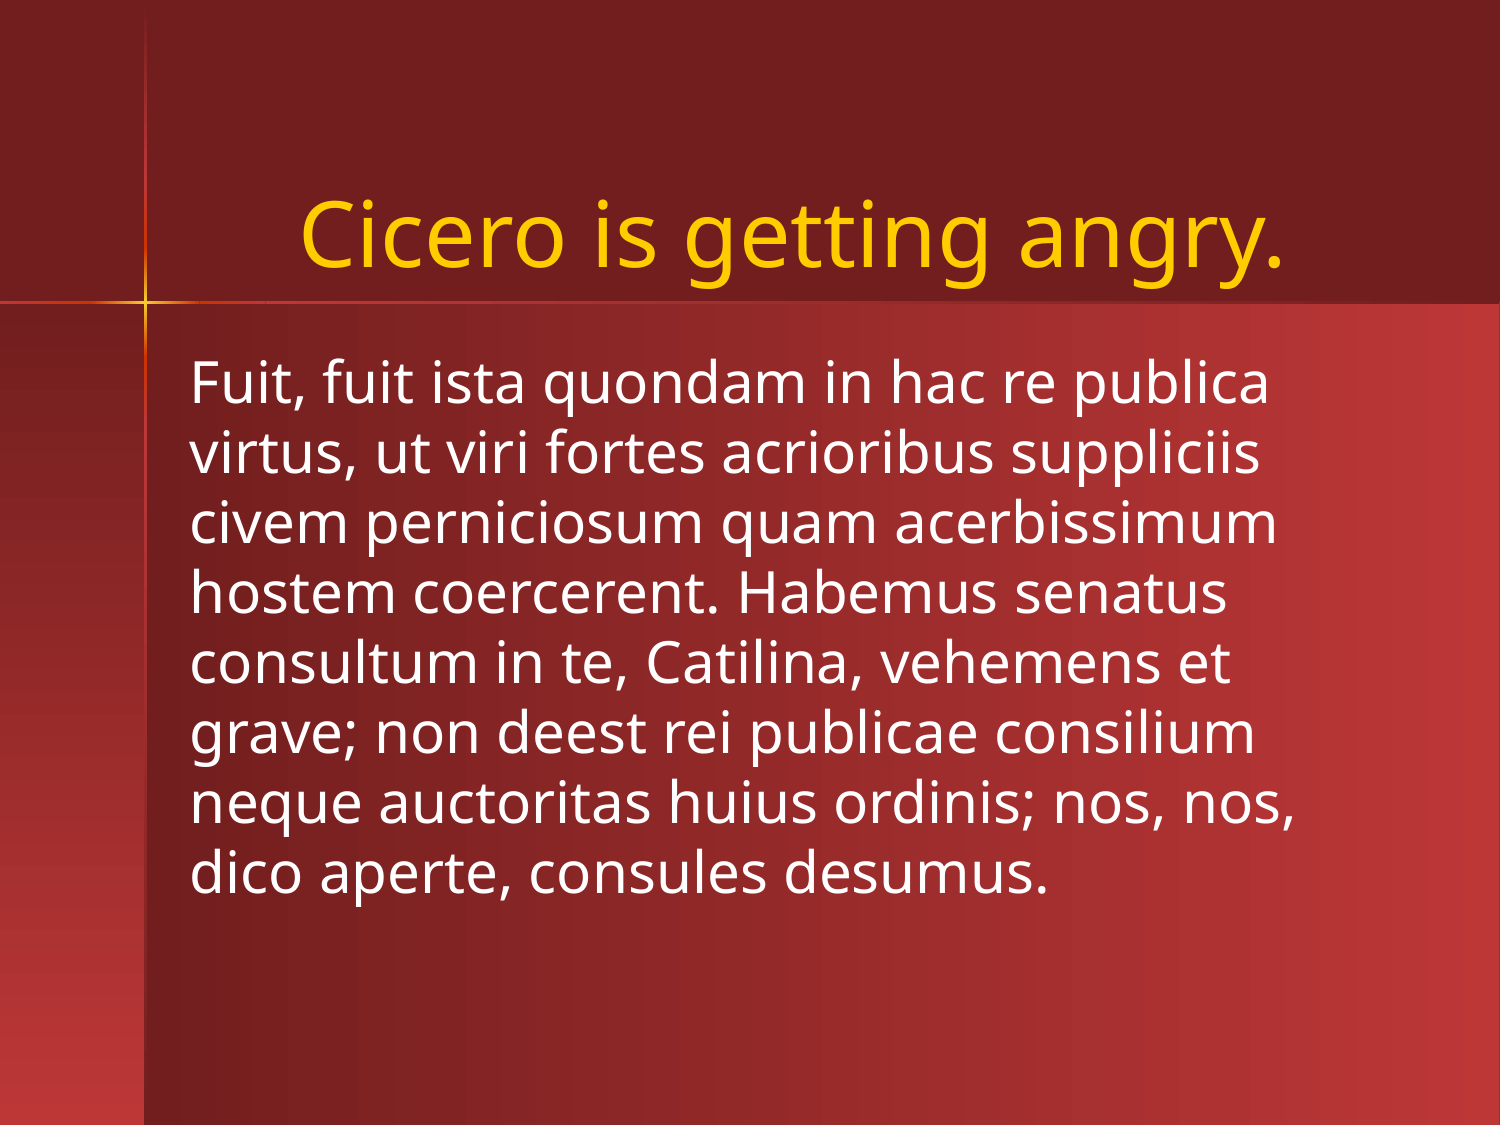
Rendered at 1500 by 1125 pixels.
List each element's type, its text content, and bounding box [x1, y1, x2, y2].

list Fuit, fuit ista quondam in hac re publica virtus, ut viri fortes acrioribus suppliciis civem perniciosum quam acerbissimum hostem coercerent. Habemus senatus consultum in te, Catilina, vehemens et grave; non deest rei publicae consilium neque auctoritas huius ordinis; nos, nos, dico aperte, consules desumus. [174, 337, 1413, 888]
title Cicero is getting angry. [174, 49, 1413, 337]
